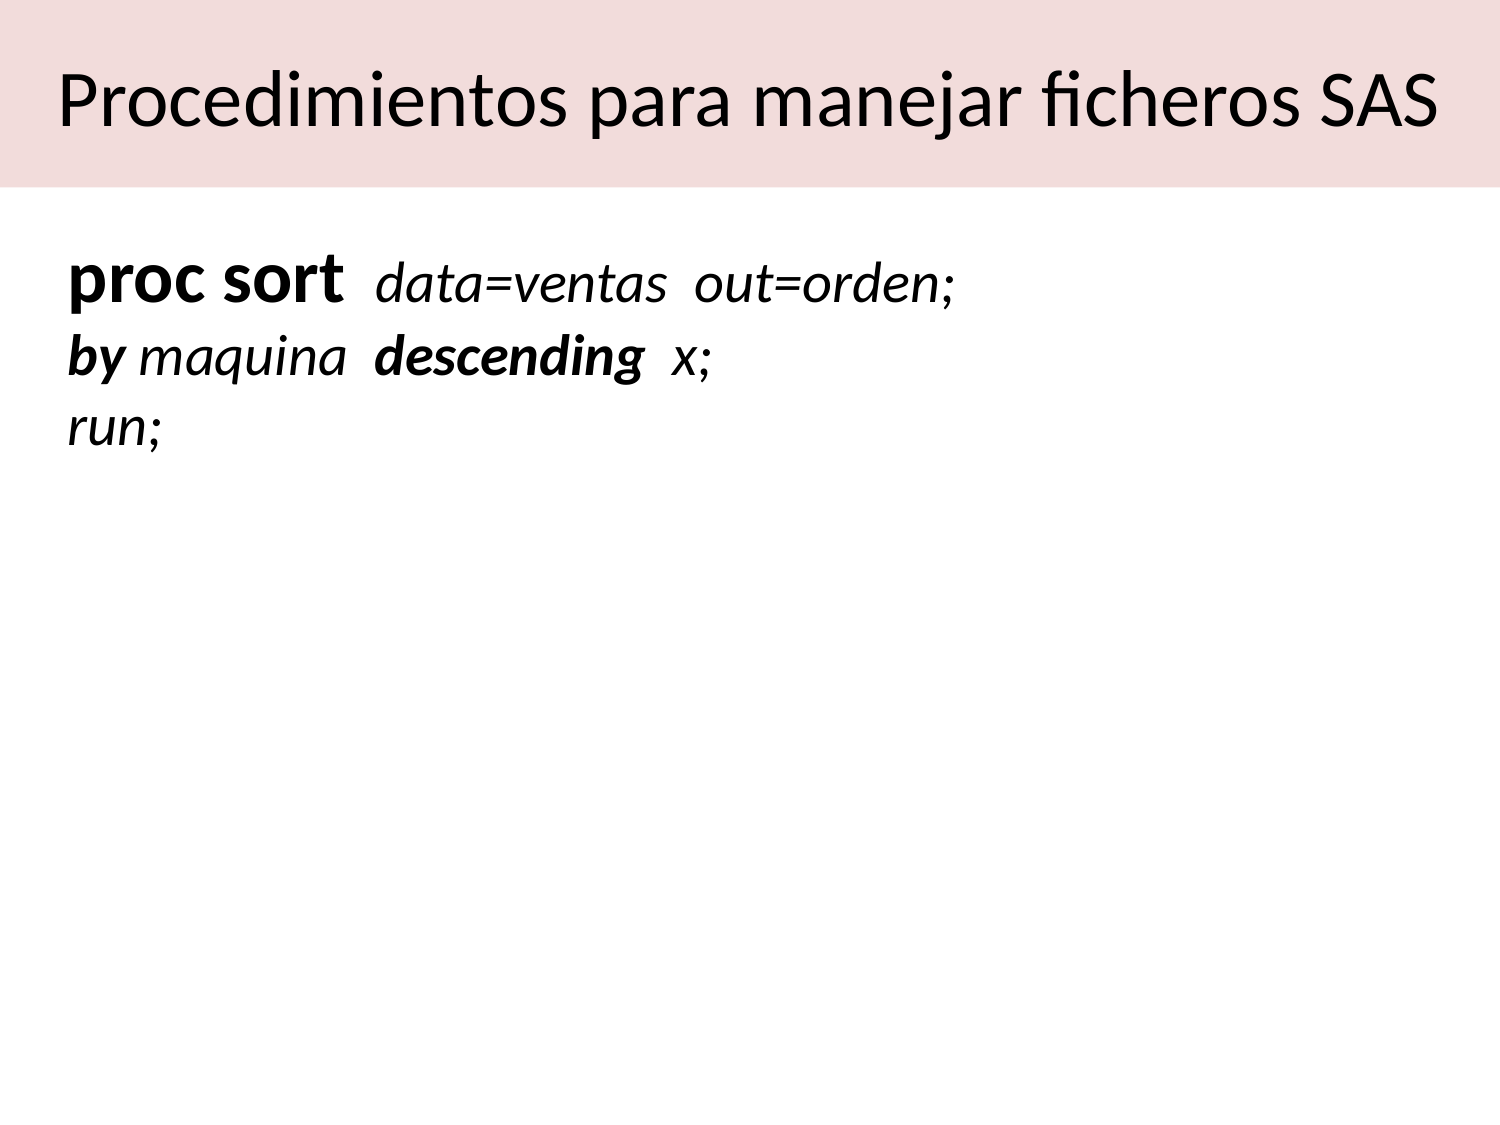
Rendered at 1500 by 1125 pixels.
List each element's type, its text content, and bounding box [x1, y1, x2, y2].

title Procedimientos para manejar ficheros SAS [0, 0, 1500, 188]
text_box proc sort data=ventas out=orden; by maquina descending x; run; [53, 219, 1500, 465]
